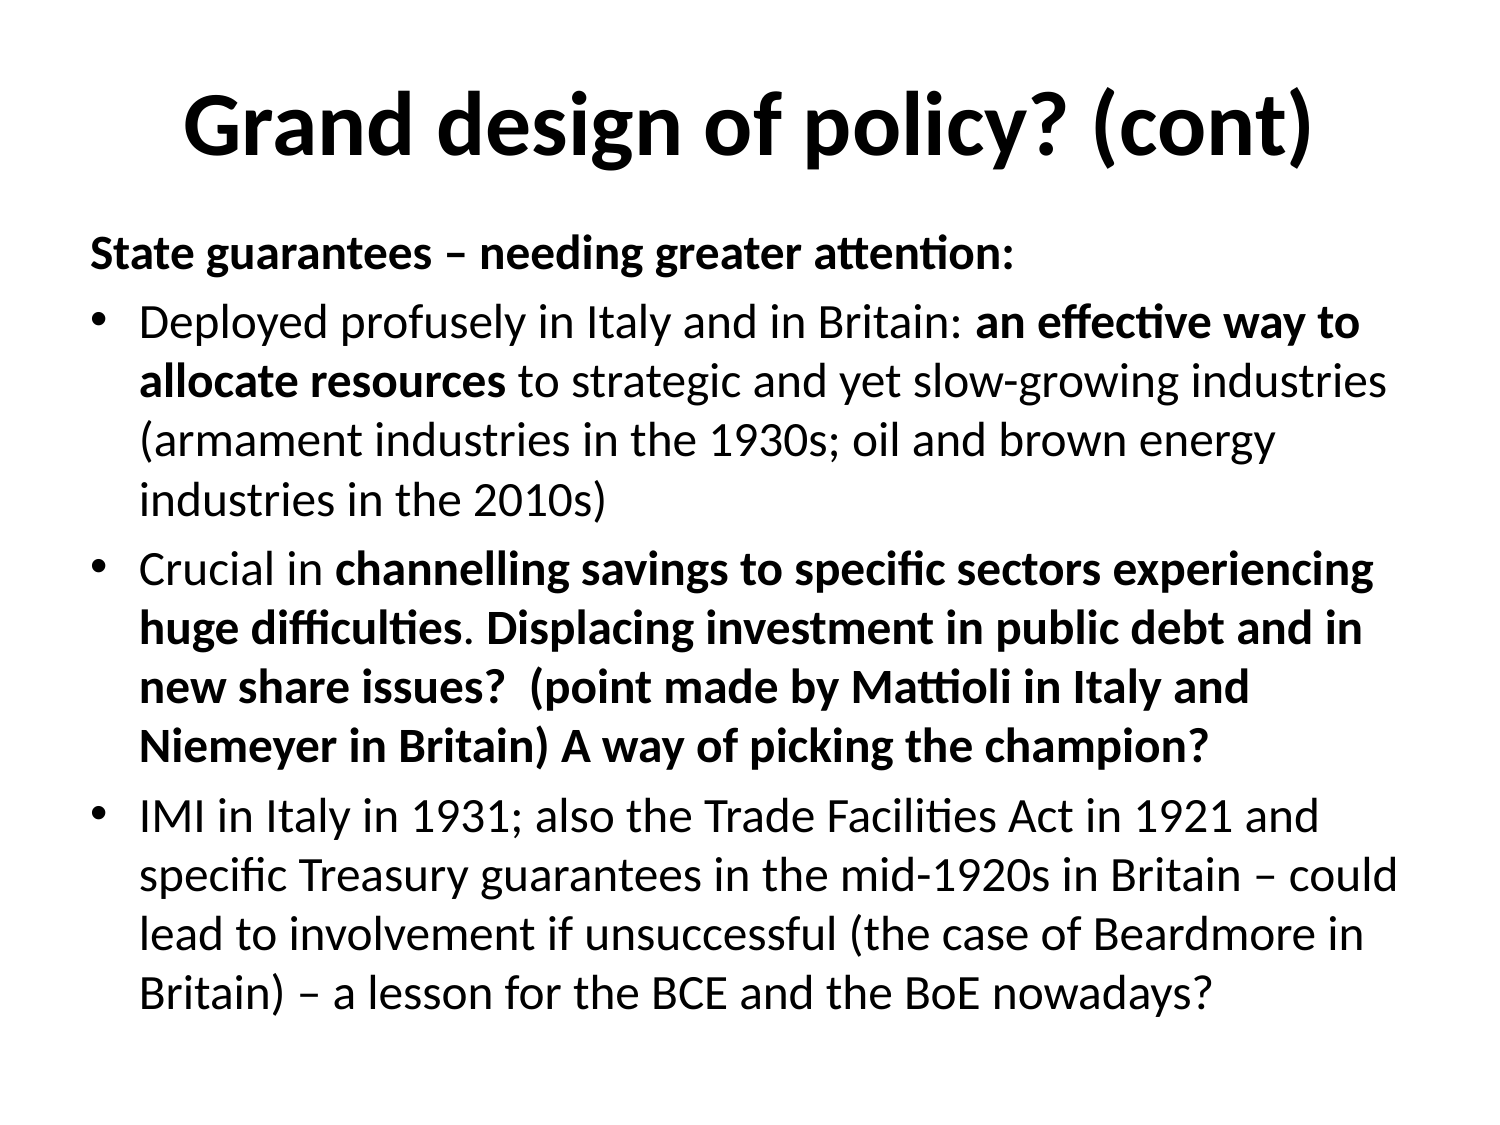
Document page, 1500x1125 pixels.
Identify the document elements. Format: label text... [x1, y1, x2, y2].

title Grand design of policy? (cont) [75, 24, 1425, 212]
list State guarantees – needing greater attention: Deployed profusely in Italy and in Britain: an effective way to allocate resources to strategic and yet slow-growing industries (armament industries in the 1930s; oil and brown energy industries in the 2010s) Crucial in channelling savings to specific sectors experiencing huge difficulties. Displacing investment in public debt and in new share issues? (point made by Mattioli in Italy and Niemeyer in Britain) A way of picking the champion? IMI in Italy in 1931; also the Trade Facilities Act in 1921 and specific Treasury guarantees in the mid-1920s in Britain – could lead to involvement if unsuccessful (the case of Beardmore in Britain) – a lesson for the BCE and the BoE nowadays? [75, 212, 1425, 1088]
